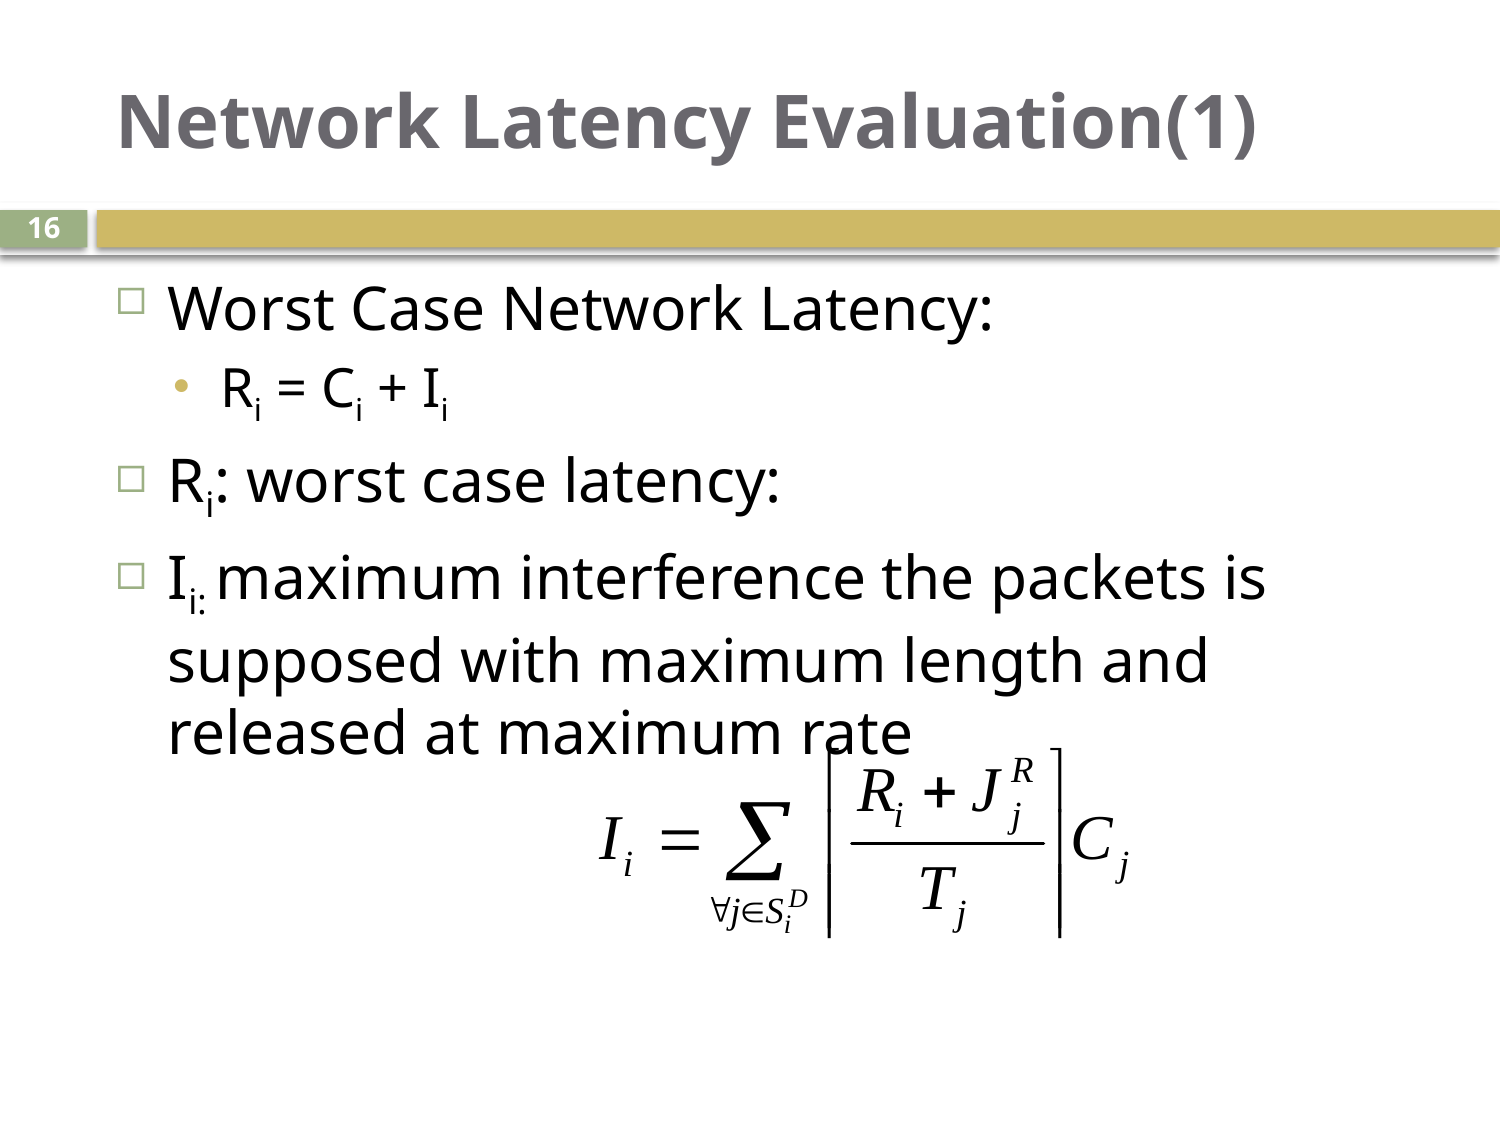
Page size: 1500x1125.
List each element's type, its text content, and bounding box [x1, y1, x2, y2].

slide_number 16 [0, 208, 88, 249]
title Network Latency Evaluation(1) [100, 37, 1438, 200]
list Worst Case Network Latency: Ri = Ci + Ii Ri: worst case latency: Ii: maximum interference the packets is supposed with maximum length and released at maximum rate [100, 262, 1438, 1000]
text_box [587, 737, 1146, 951]
